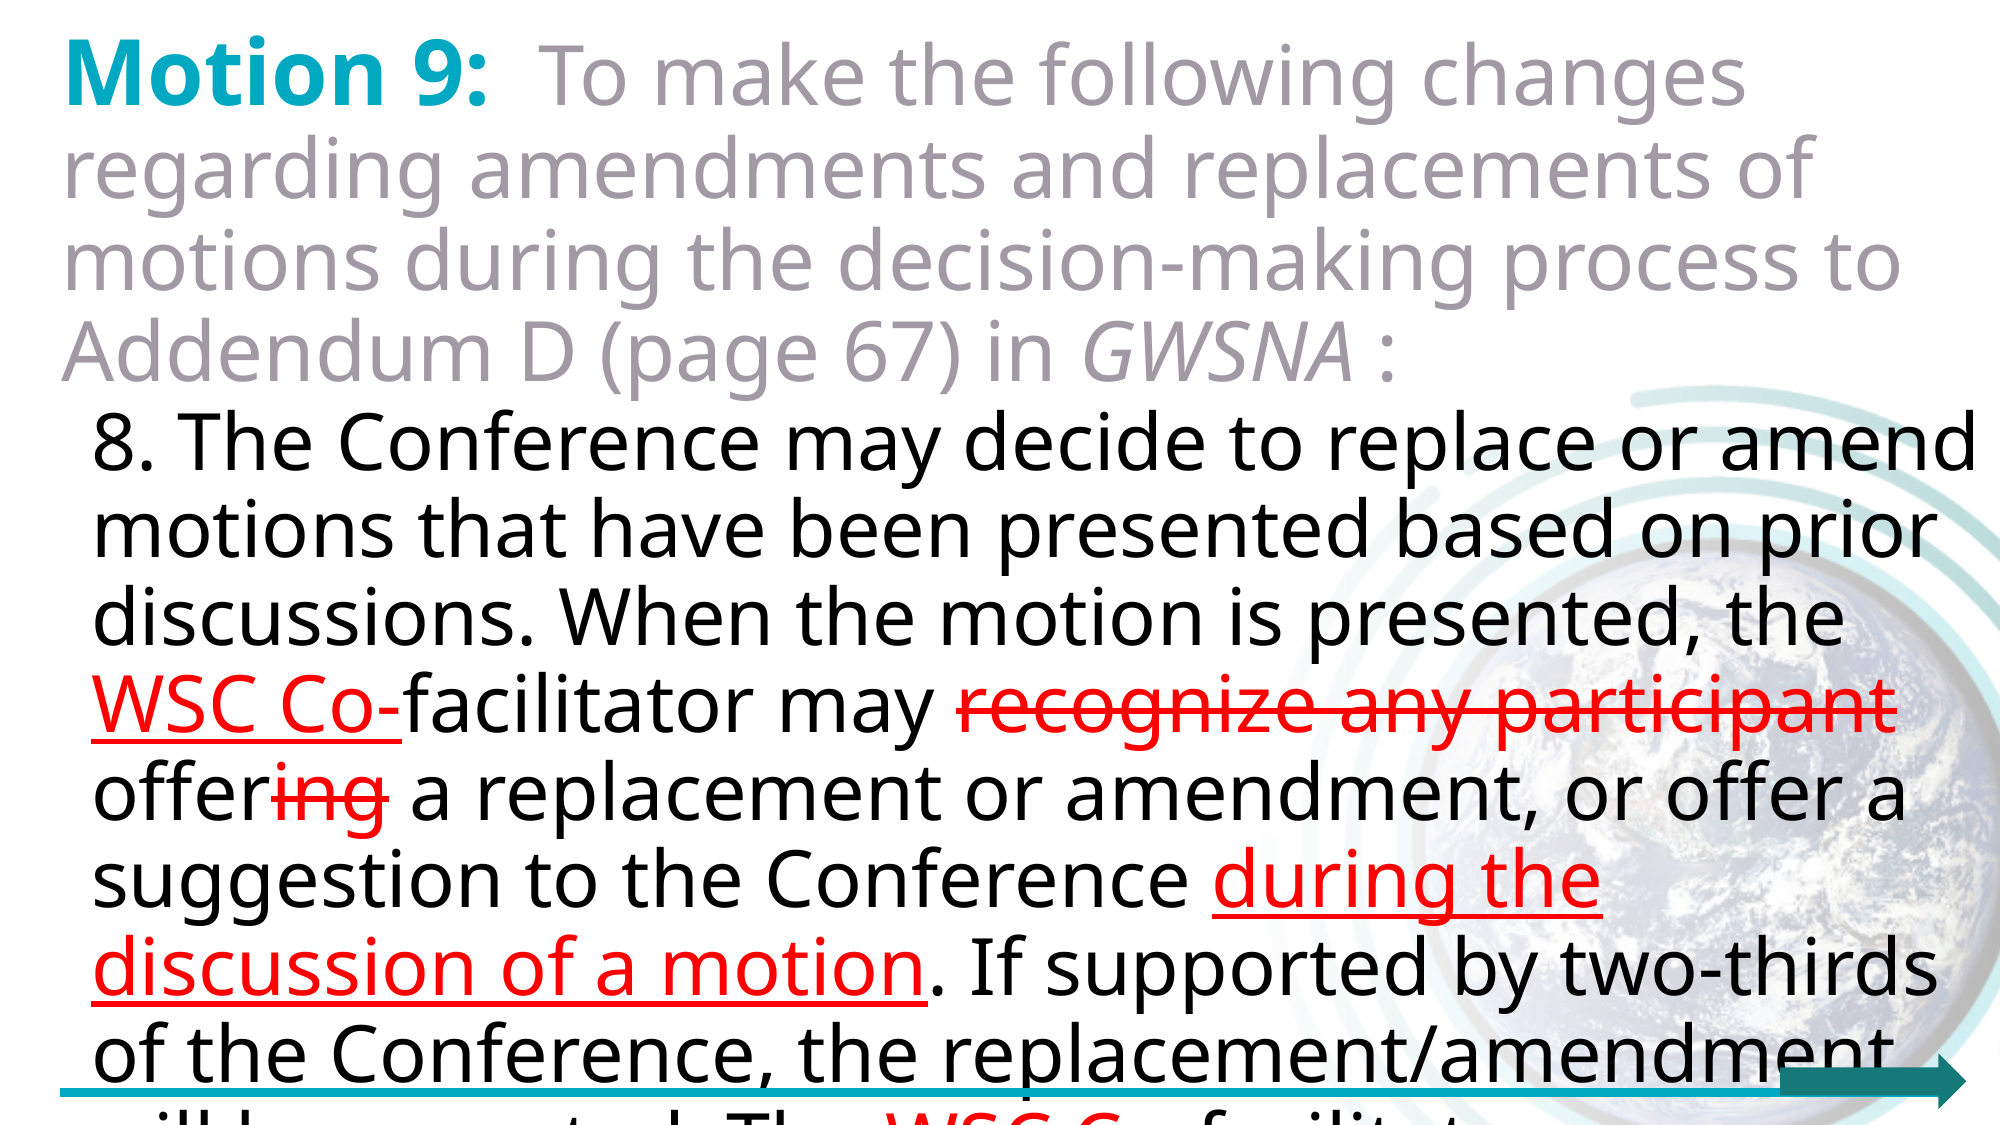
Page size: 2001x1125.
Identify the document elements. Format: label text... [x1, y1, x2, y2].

text_box Motion 9: To make the following changes regarding amendments and replacements of motions during the decision-making process to Addendum D (page 67) in GWSNA : 8. The Conference may decide to replace or amend motions that have been presented based on prior discussions. When the motion is presented, the WSC Co-facilitator may recognize any participant offering a replacement or amendment, or offer a suggestion to the Conference during the discussion of a motion. If supported by two-thirds of the Conference, the replacement/amendment will be accepted. The WSC Co-facilitator may interrupt this simplified process at any time they believe such action is warranted. [55, 26, 2000, 400]
text_box [1779, 1050, 1968, 1112]
